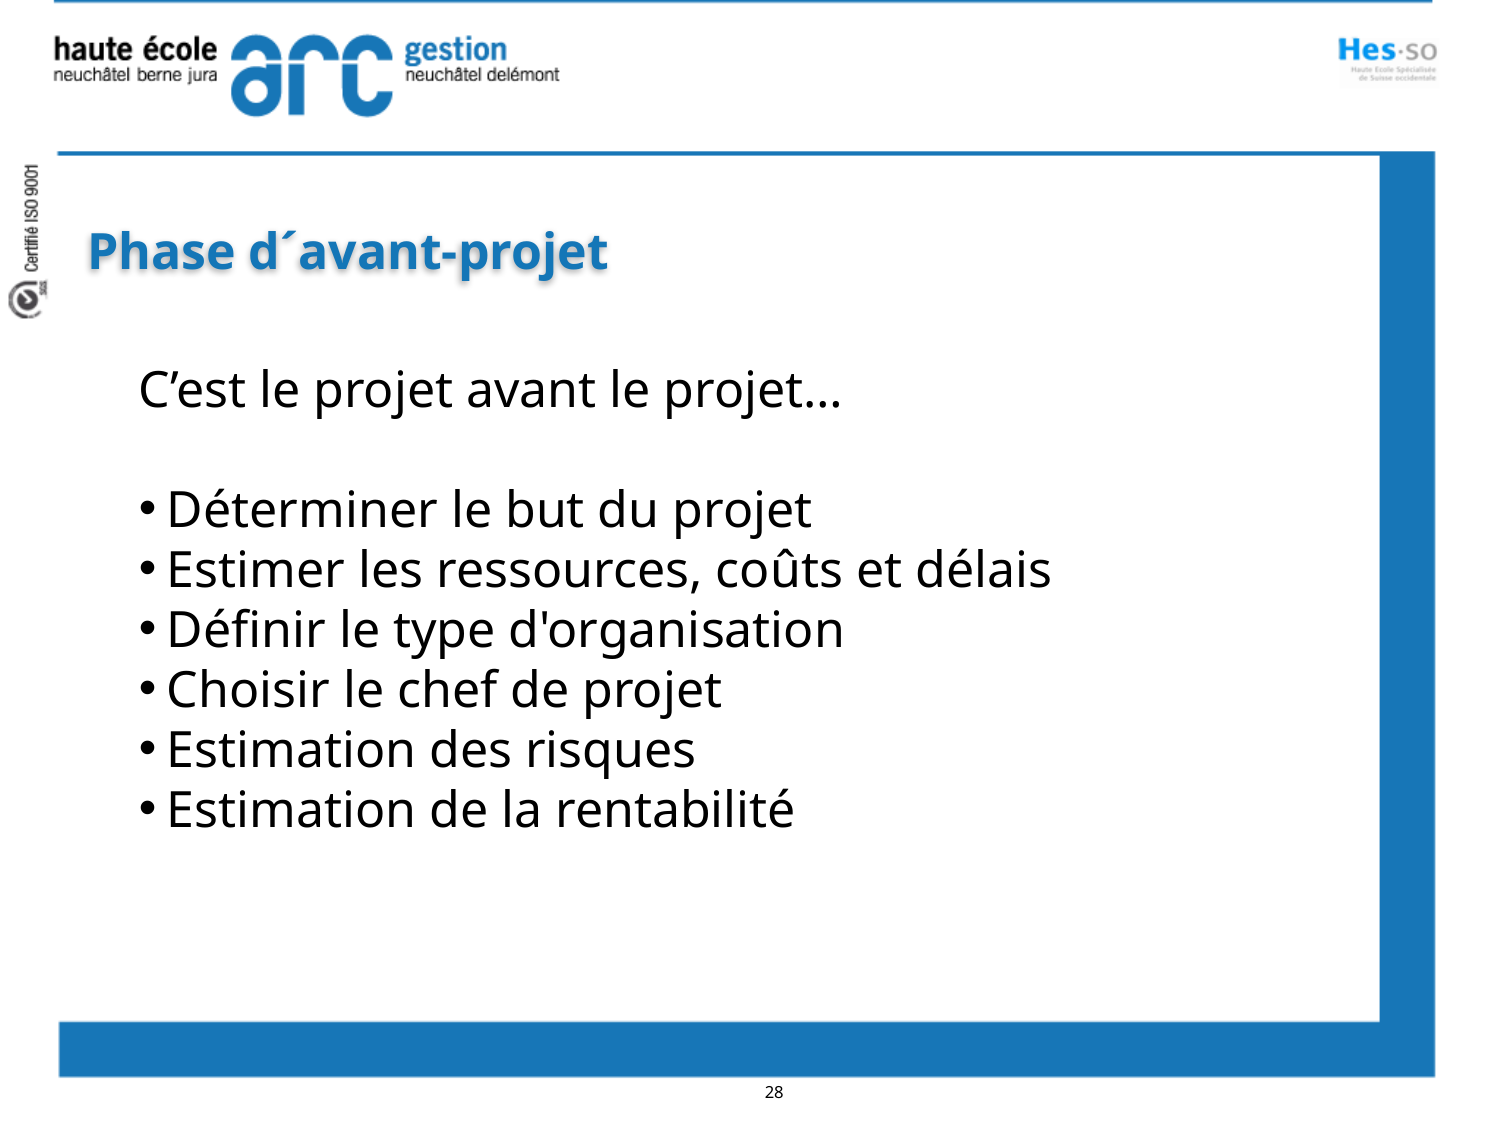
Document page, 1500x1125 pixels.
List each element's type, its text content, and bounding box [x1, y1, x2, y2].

picture [0, 0, 1500, 1125]
text_box 28 [750, 1074, 1240, 1109]
text_box C’est le projet avant le projet… Déterminer le but du projet Estimer les ressources, coûts et délais Définir le type d'organisation Choisir le chef de projet Estimation des risques Estimation de la rentabilité [123, 349, 1306, 1012]
text_box Phase d´avant-projet [64, 184, 1500, 315]
